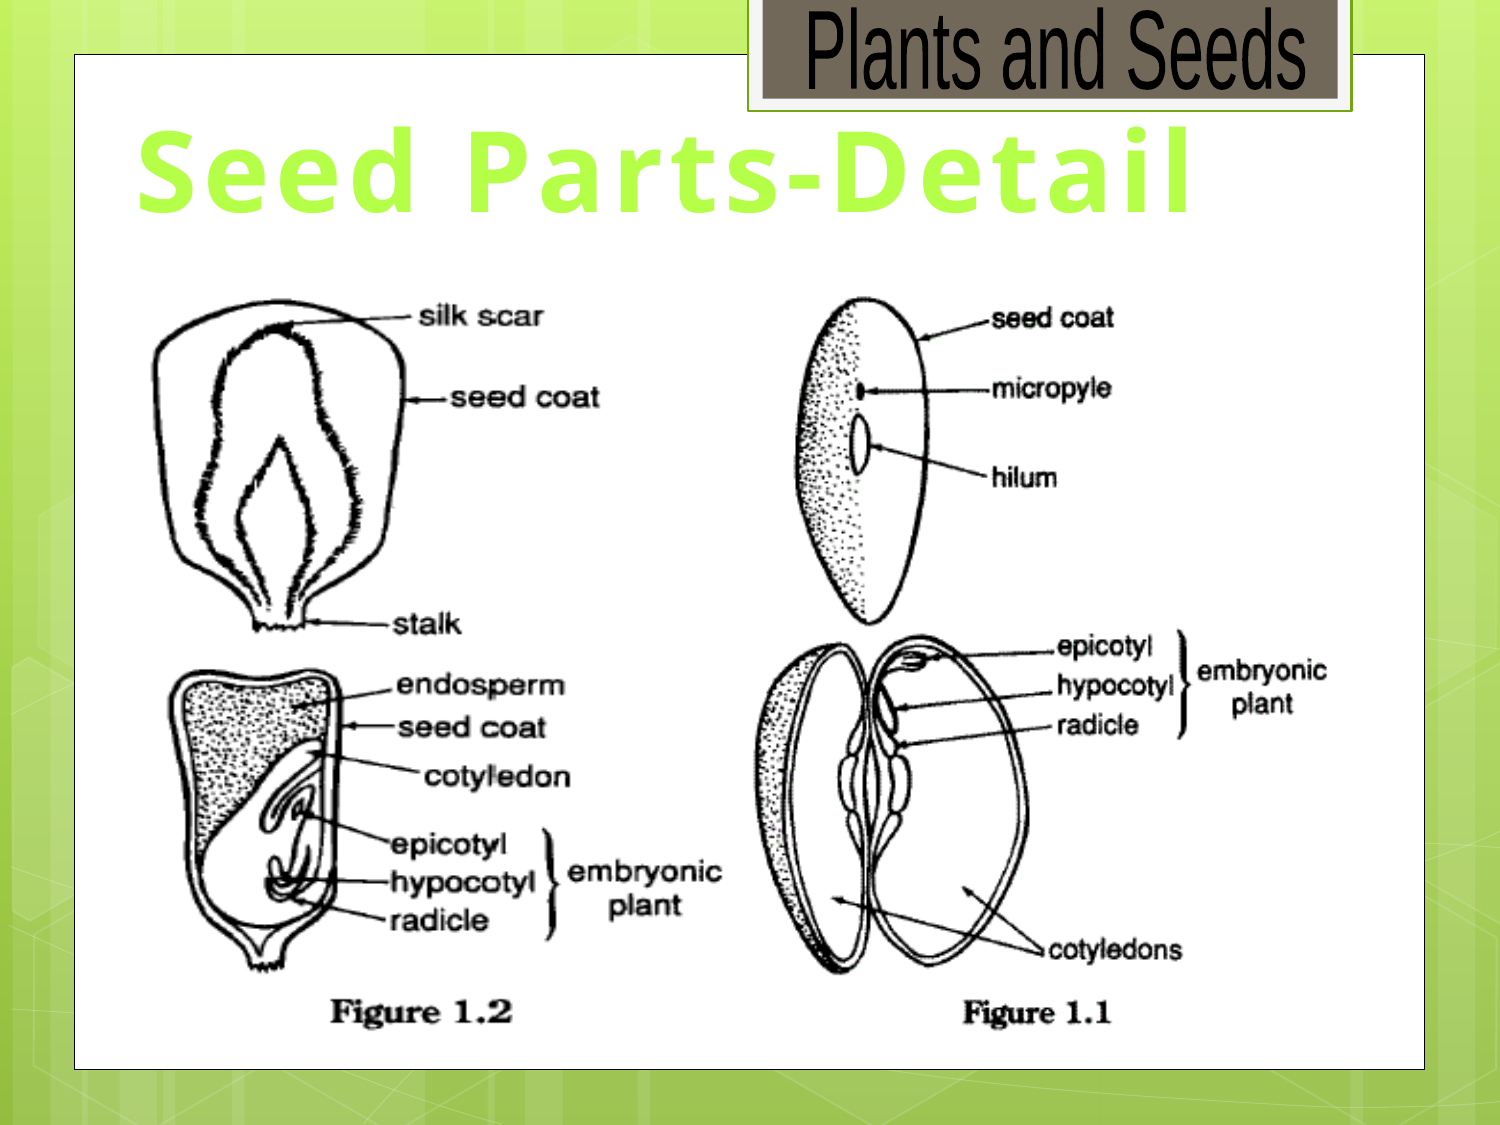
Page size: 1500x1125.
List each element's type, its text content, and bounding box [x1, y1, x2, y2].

picture [147, 295, 727, 1035]
text_box Seed Parts-Detail [119, 92, 1212, 243]
picture [749, 295, 1330, 1036]
